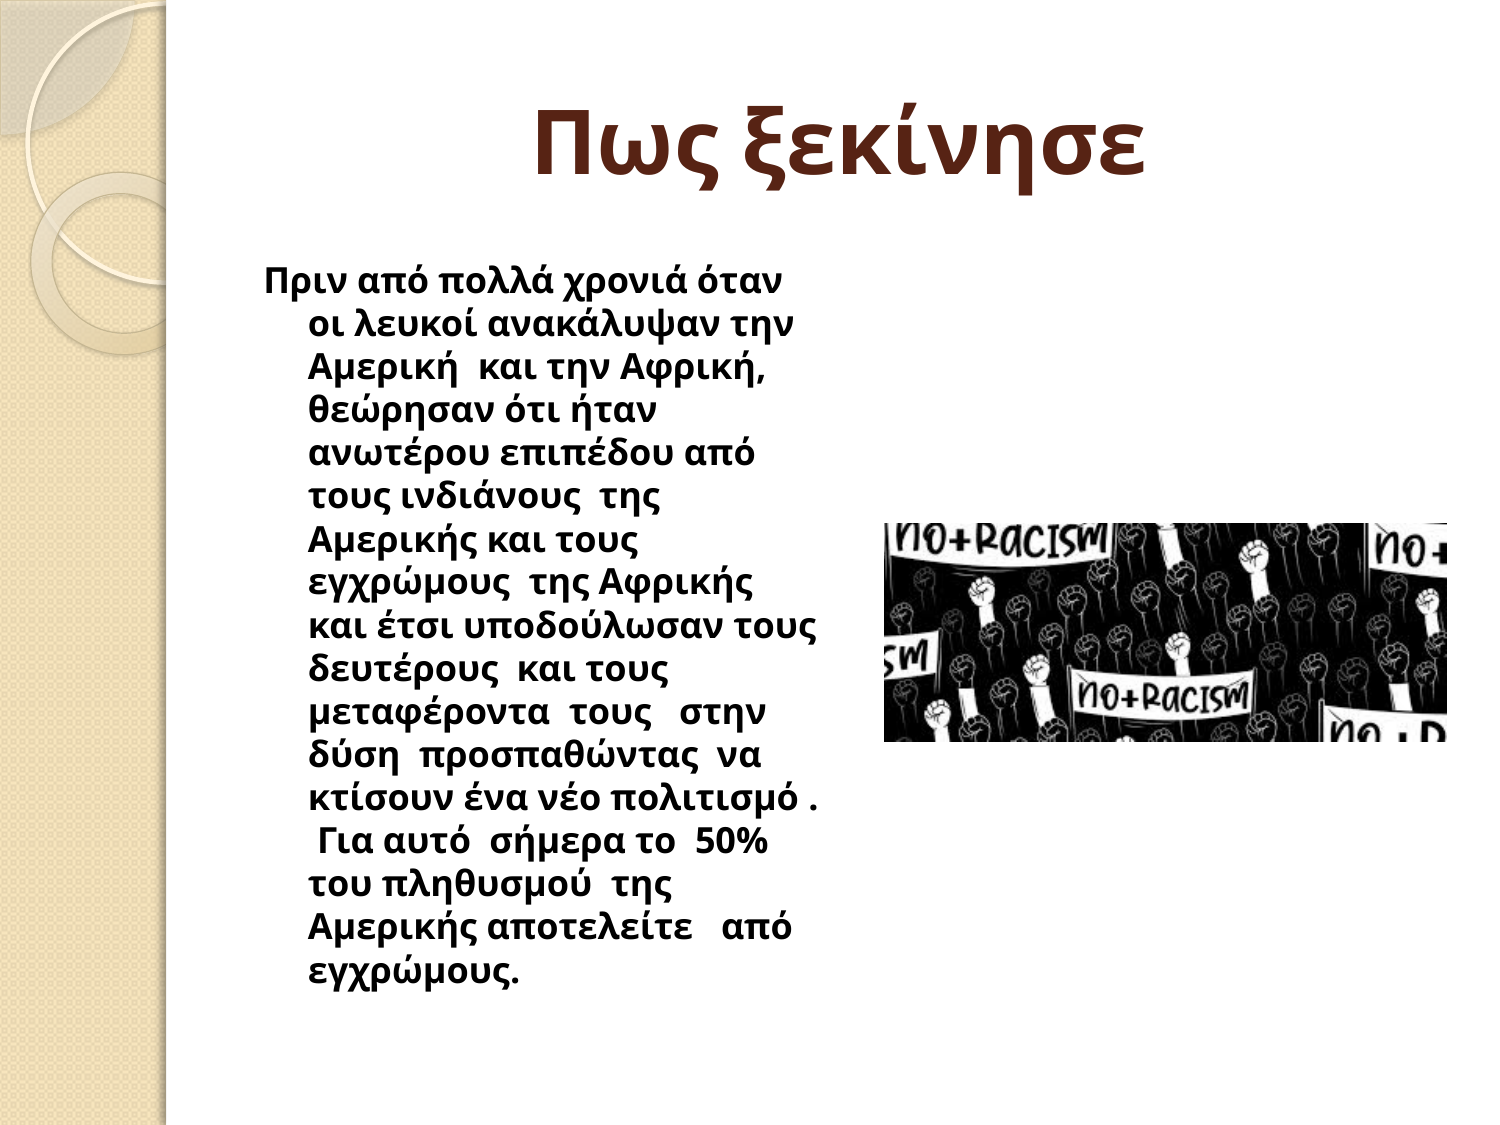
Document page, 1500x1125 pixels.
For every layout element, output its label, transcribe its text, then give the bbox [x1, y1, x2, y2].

title Πως ξεκίνησε [235, 45, 1466, 233]
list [884, 522, 1448, 743]
list Πριν από πολλά χρονιά όταν οι λευκοί ανακάλυψαν την Αμερική και την Αφρική, θεώρησαν ότι ήταν ανωτέρου επιπέδου από τους ινδιάνους της Αμερικής και τους εγχρώμους της Αφρικής και έτσι υποδούλωσαν τους δευτέρους και τους μεταφέροντα τους στην δύση προσπαθώντας να κτίσουν ένα νέο πολιτισμό . Για αυτό σήμερα το 50% του πληθυσμού της Αμερικής αποτελείτε από εγχρώμους. [235, 249, 836, 1015]
